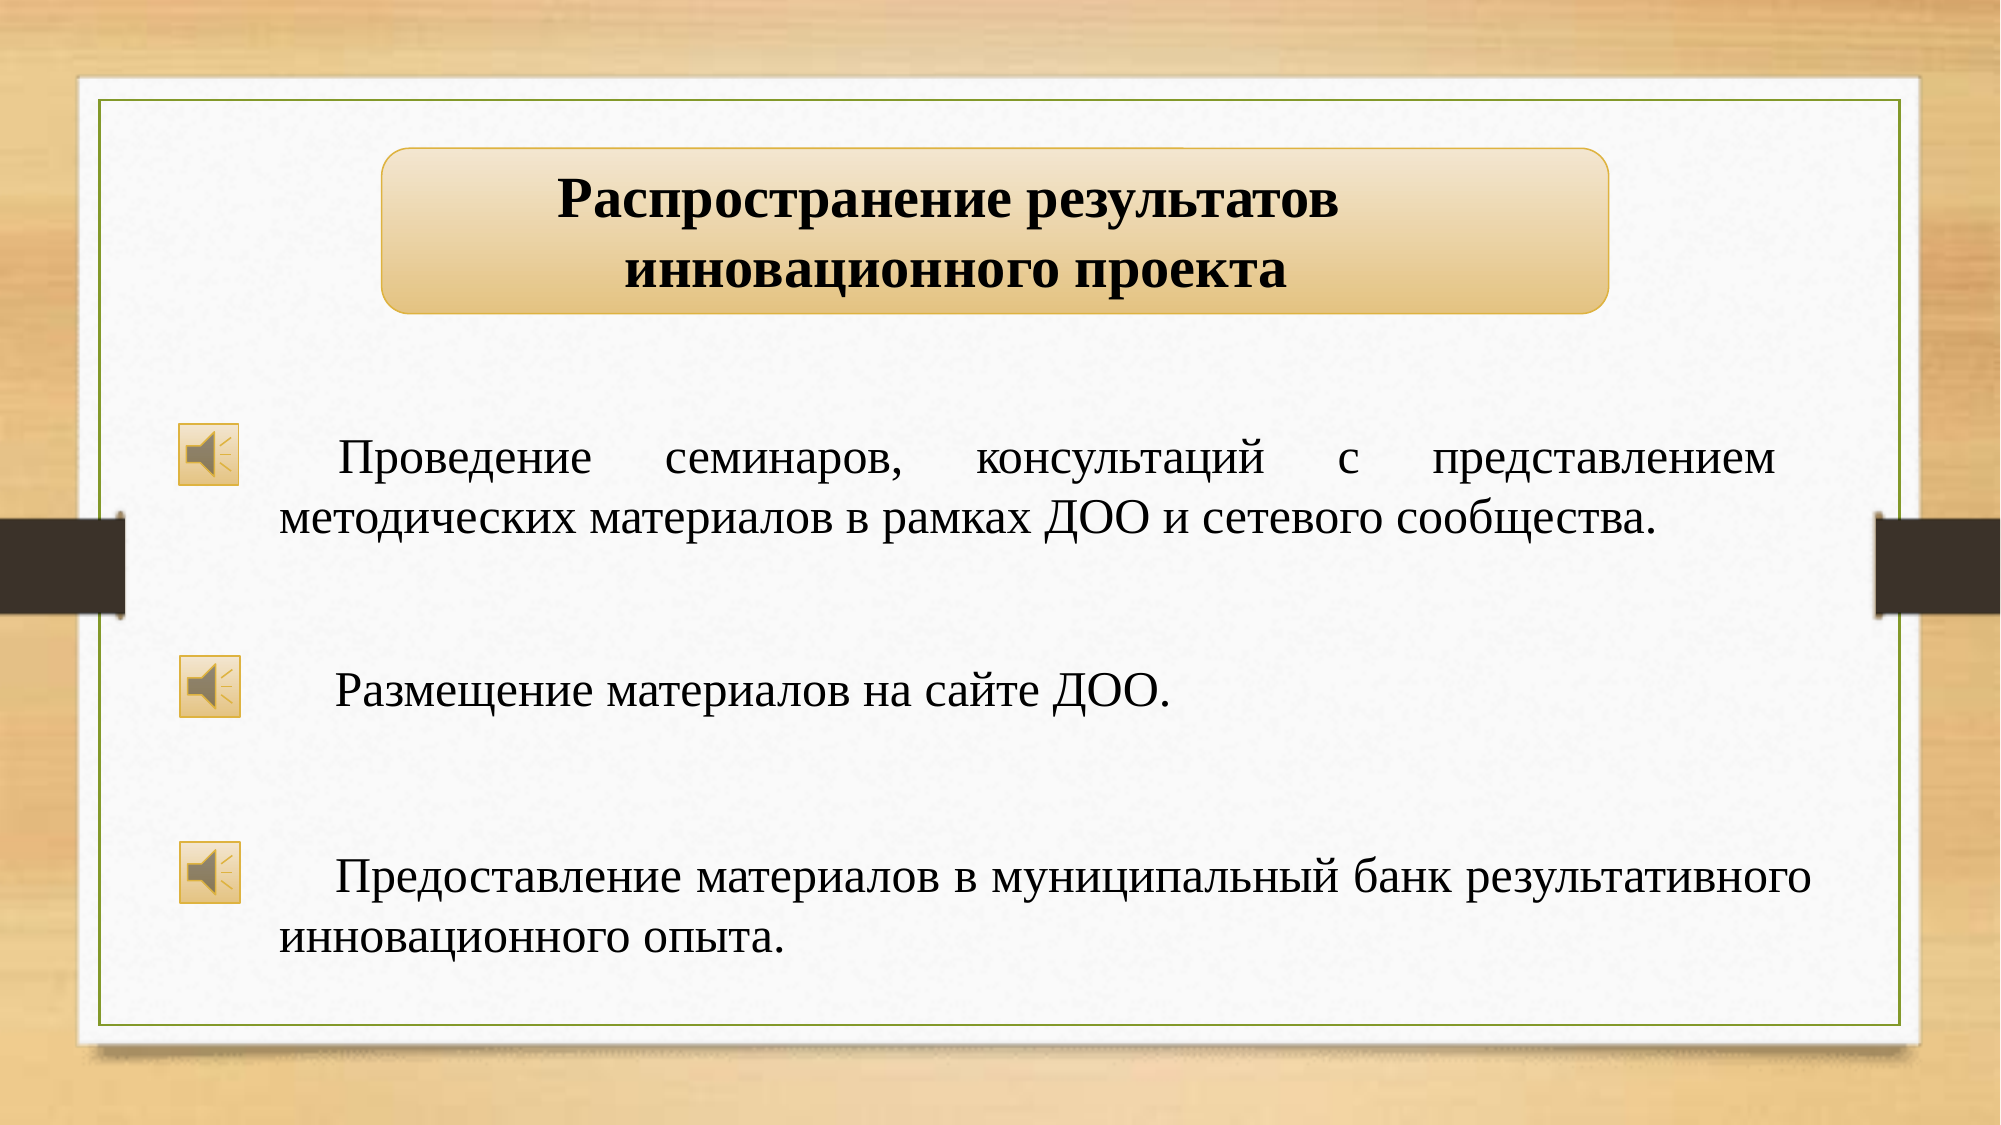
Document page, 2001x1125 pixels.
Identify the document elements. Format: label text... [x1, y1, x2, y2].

text_box [179, 841, 241, 904]
text_box Размещение материалов на сайте ДОО. [319, 648, 1187, 724]
text_box Распространение результатов инновационного проекта [479, 152, 1434, 307]
text_box Проведение семинаров, консультаций с представлением методических материалов в рамках ДОО и сетевого сообщества. [264, 416, 1792, 552]
text_box Предоставление материалов в муниципальный банк результативного инновационного опыта. [264, 834, 1828, 970]
text_box [179, 655, 241, 718]
text_box [178, 423, 239, 486]
picture [0, 0, 2001, 1125]
text_box [380, 147, 1610, 315]
